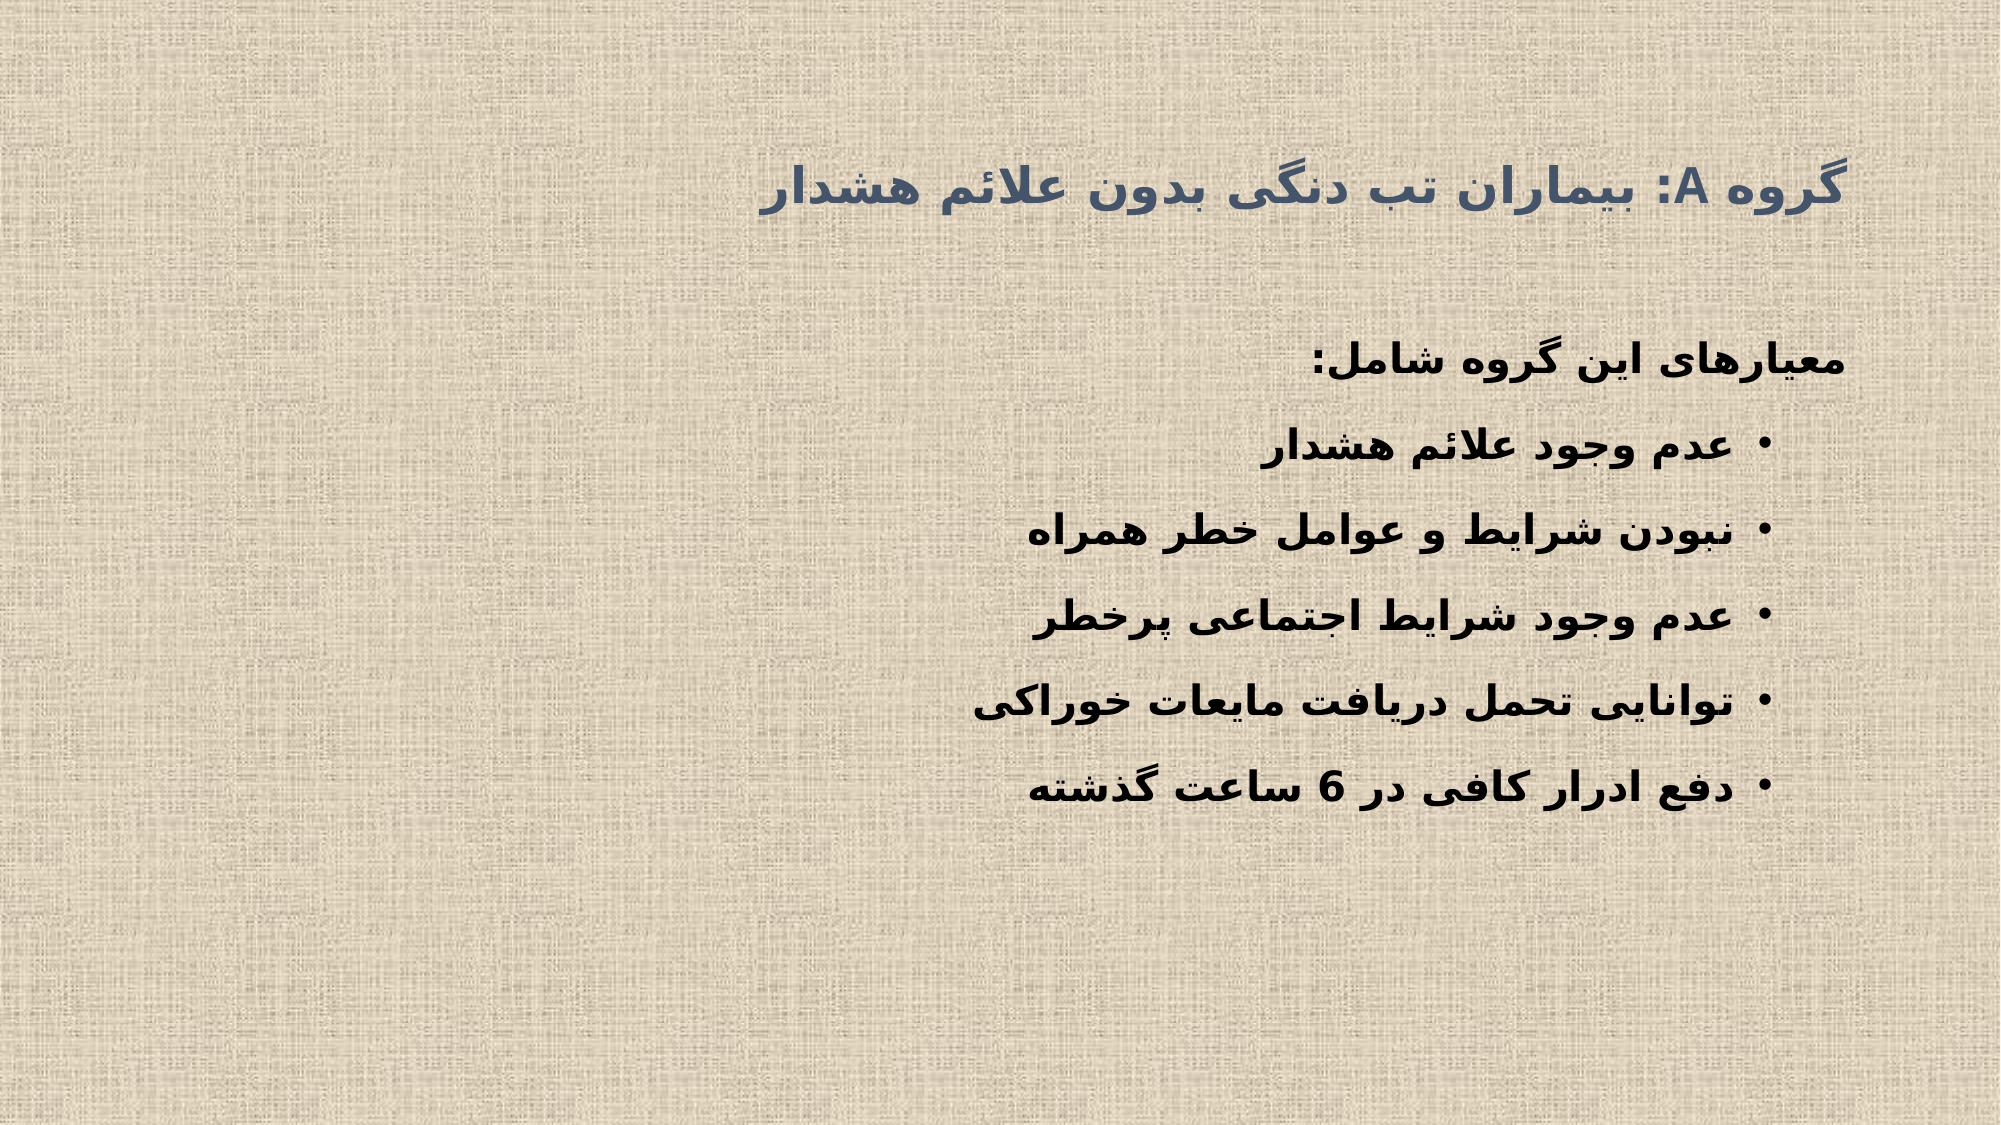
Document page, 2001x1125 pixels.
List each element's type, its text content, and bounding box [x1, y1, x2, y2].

list معیارهای این گروه شامل: عدم وجود علائم هشدار نبودن شرایط و عوامل خطر همراه عدم وجود شرایط اجتماعی پرخطر توانایی تحمل دریافت مایعات خوراکی دفع ادرار کافی در 6 ساعت گذشته [137, 299, 1863, 1014]
title گروه A: بیماران تب دنگی بدون علائم هشدار [137, 59, 1863, 278]
picture [0, 0, 2001, 1125]
